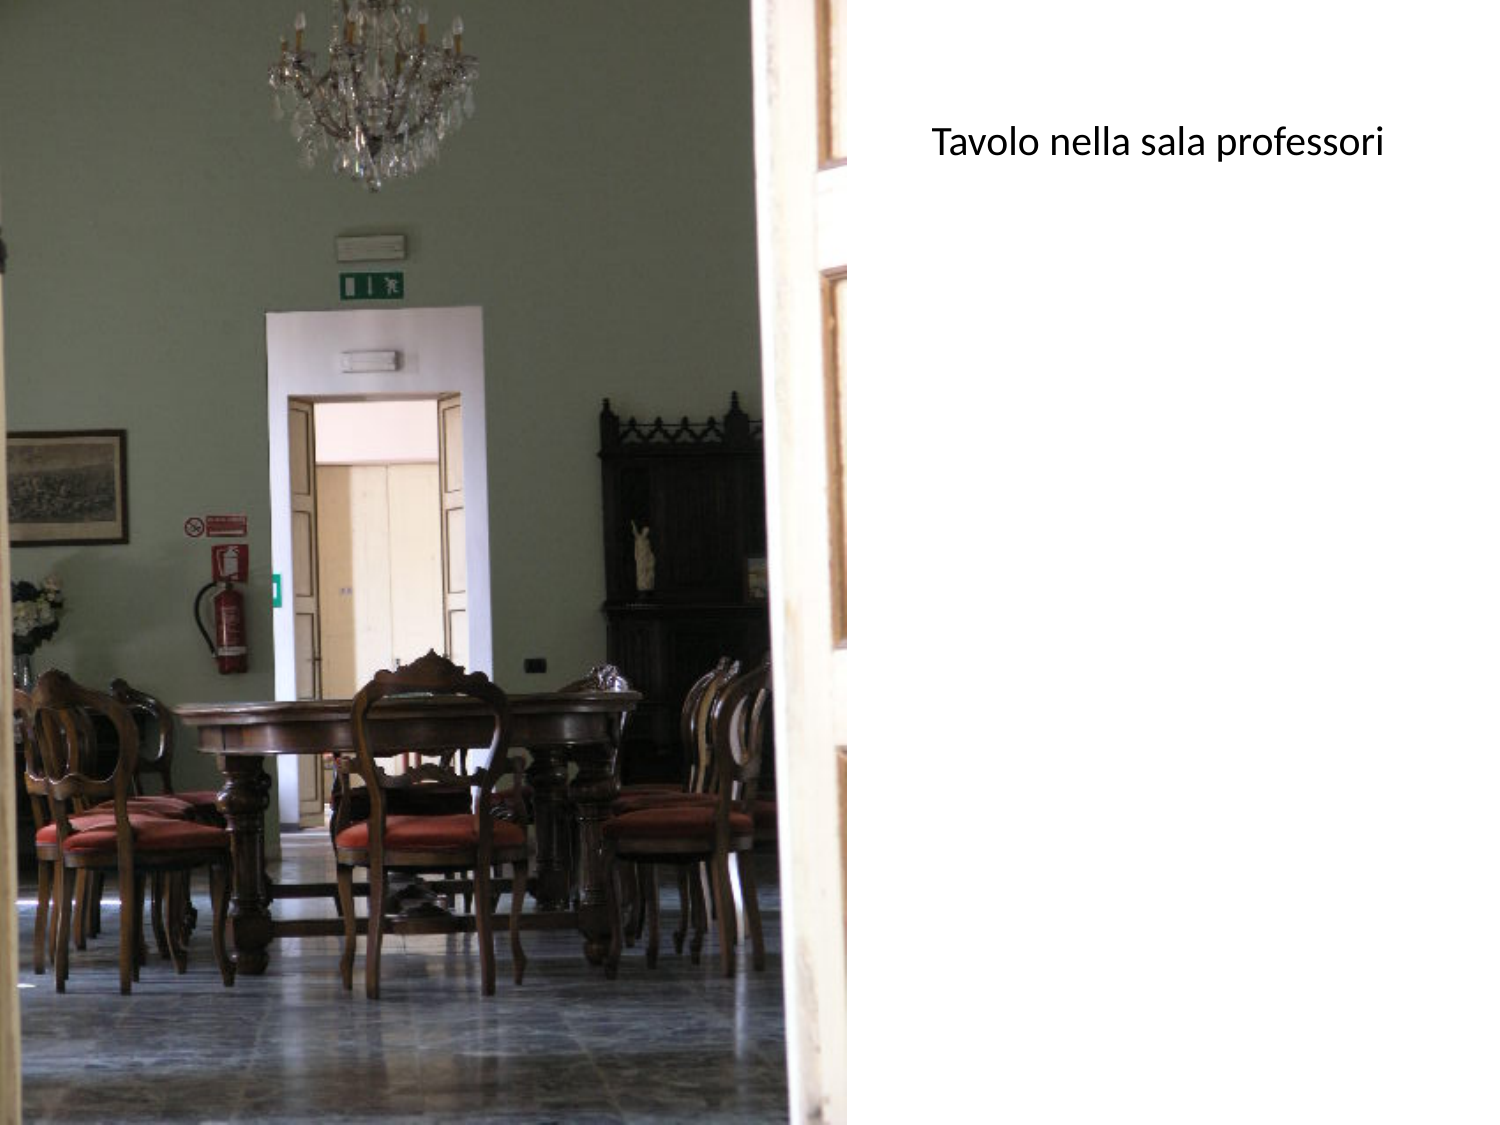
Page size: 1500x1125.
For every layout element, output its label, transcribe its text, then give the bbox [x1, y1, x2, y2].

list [0, 0, 847, 1125]
title Tavolo nella sala professori [891, 45, 1425, 233]
